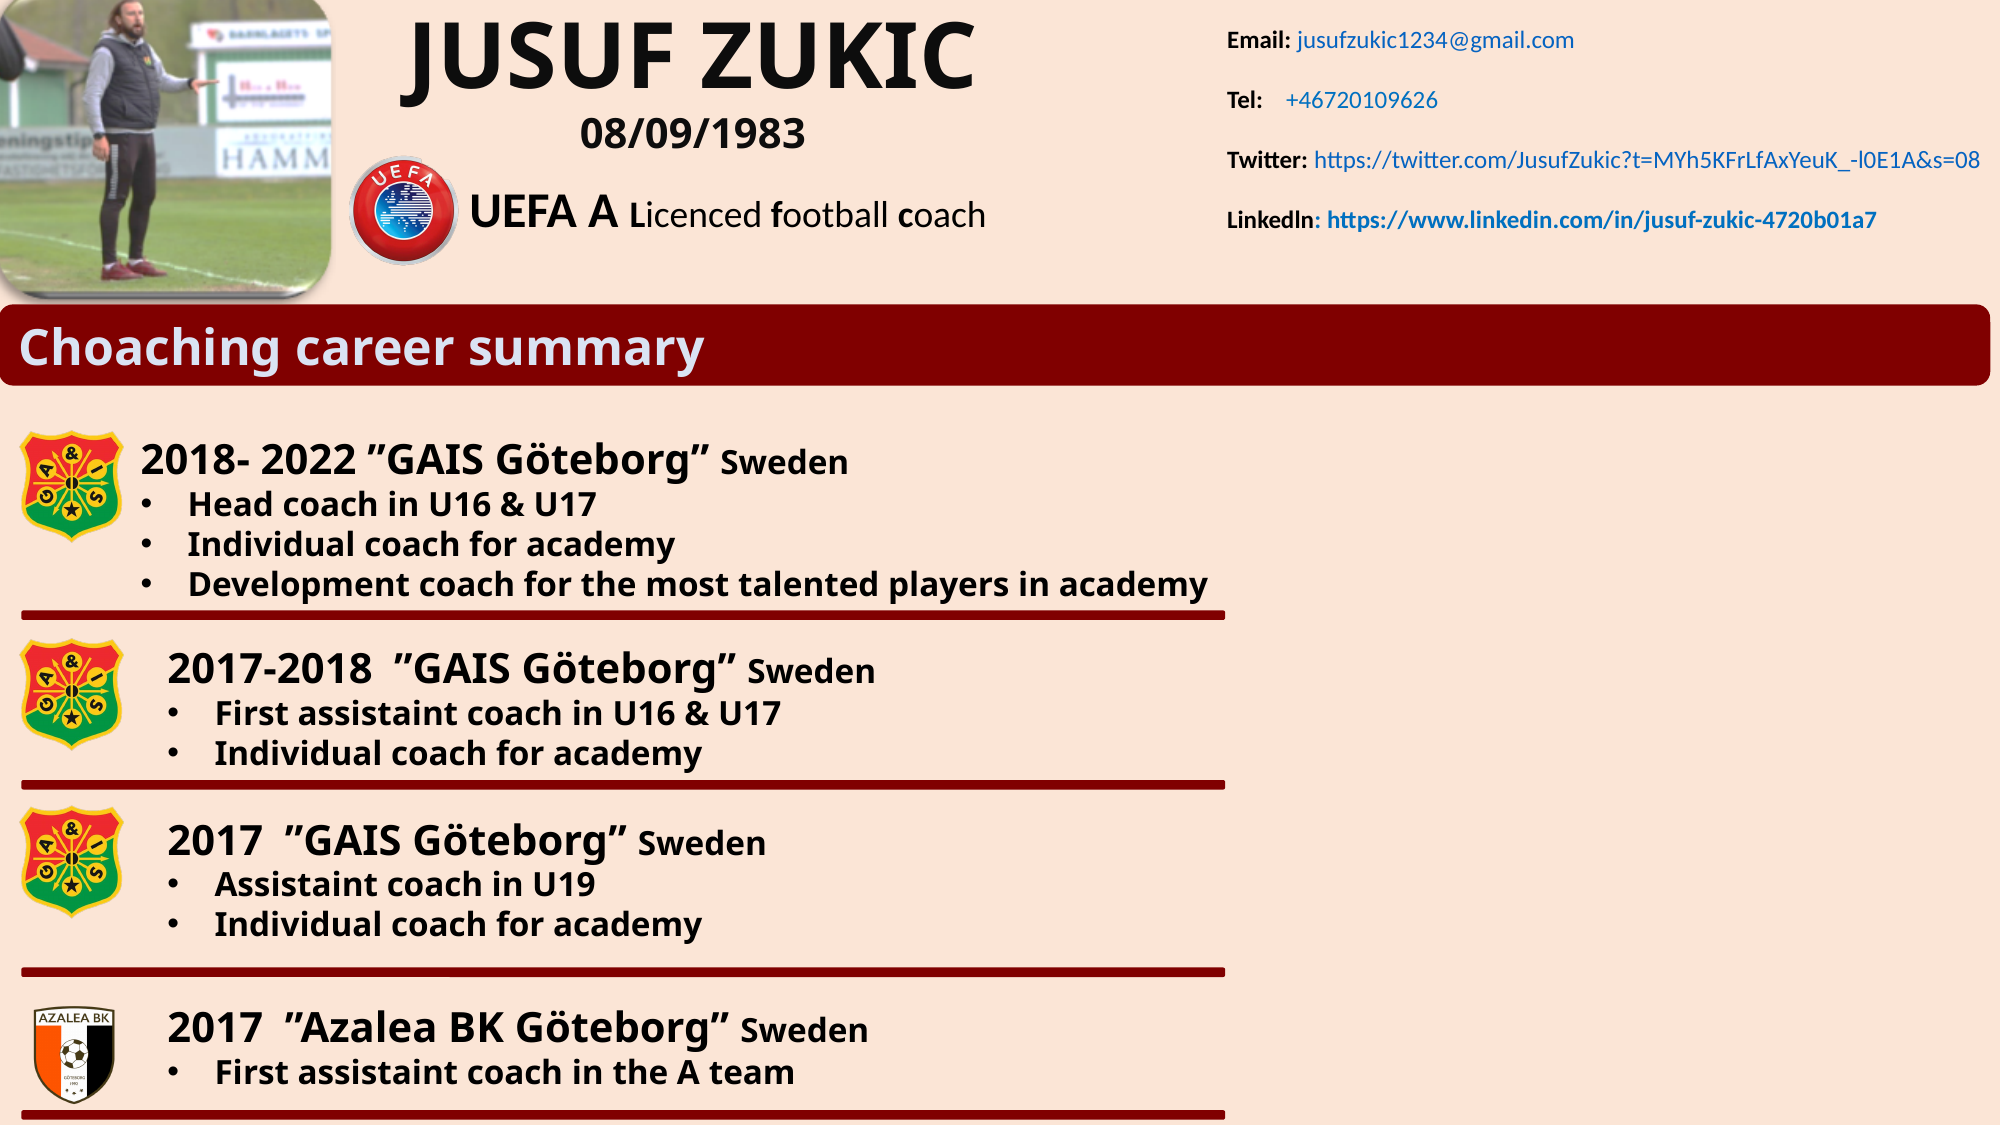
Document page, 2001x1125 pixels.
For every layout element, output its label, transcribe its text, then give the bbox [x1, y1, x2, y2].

text_box UEFA A Licenced football coach [549, 169, 1128, 245]
text_box 2018- 2022 ”GAIS Göteborg” Sweden Head coach in U16 & U17 Individual coach for academy Development coach for the most talented players in academy [216, 425, 1264, 611]
text_box Email: jusufzukic1234@gmail.com Tel: +46720109626 Twitter: https://twitter.com/JusufZukic?t=MYh5KFrLfAxYeuK_-l0E1A&s=08 Linkedln: https://www.linkedin.com/in/jusuf-zukic-4720b01a7 [1212, 16, 2000, 241]
text_box JUSUF ZUKIC 08/09/1983 [392, 0, 994, 165]
text_box 2017-2018 ”GAIS Göteborg” Sweden First assistaint coach in U16 & U17 Individual coach for academy [216, 634, 1291, 780]
text_box [216, 611, 1225, 619]
text_box [22, 1111, 1225, 1119]
text_box [216, 968, 1225, 977]
picture [0, 340, 216, 1117]
text_box 2017 ”Azalea BK Göteborg” Sweden First assistaint coach in the A team [152, 993, 1291, 1099]
text_box 2017 ”GAIS Göteborg” Sweden Assistaint coach in U19 Individual coach for academy [216, 805, 1291, 951]
picture [0, 0, 549, 304]
text_box [216, 781, 1225, 789]
text_box Choaching career summary [0, 305, 1990, 385]
